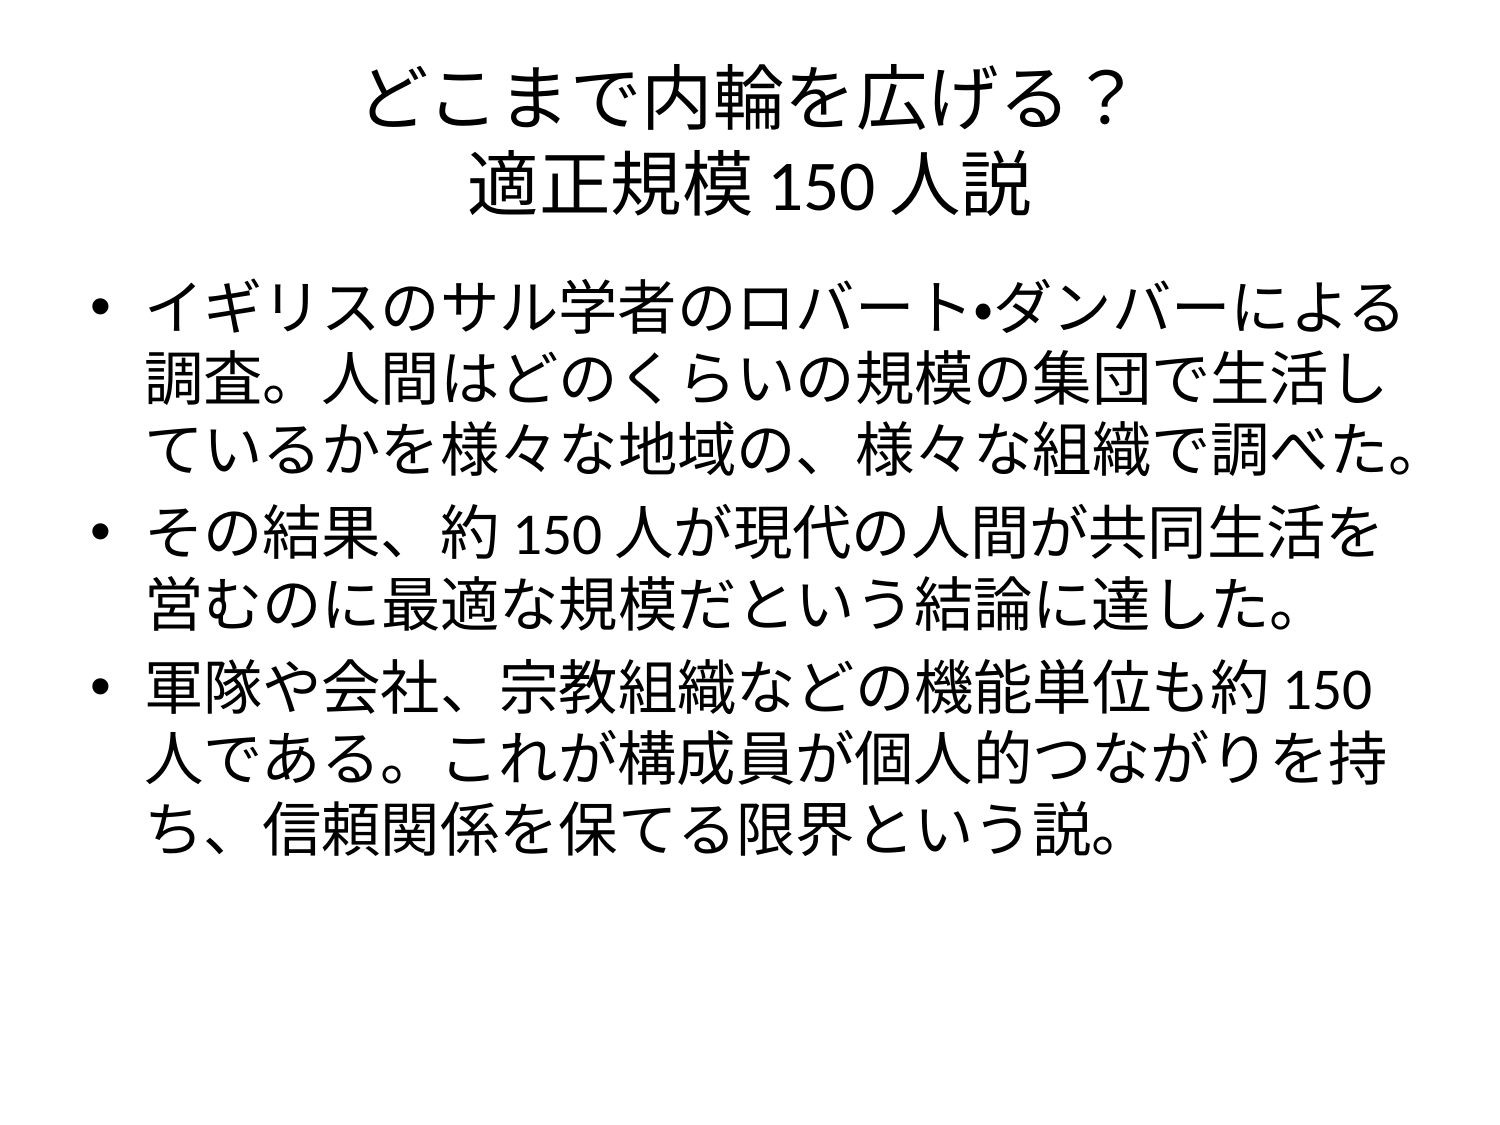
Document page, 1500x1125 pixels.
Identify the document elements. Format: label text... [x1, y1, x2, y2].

title どこまで内輪を広げる？ 適正規模150人説 [75, 45, 1425, 233]
list イギリスのサル学者のロバート・ダンバーによる調査。人間はどのくらいの規模の集団で生活しているかを様々な地域の、様々な組織で調べた。 その結果、約150人が現代の人間が共同生活を営むのに最適な規模だという結論に達した。 軍隊や会社、宗教組織などの機能単位も約150人である。これが構成員が個人的つながりを持ち、信頼関係を保てる限界という説。 [75, 262, 1425, 1005]
